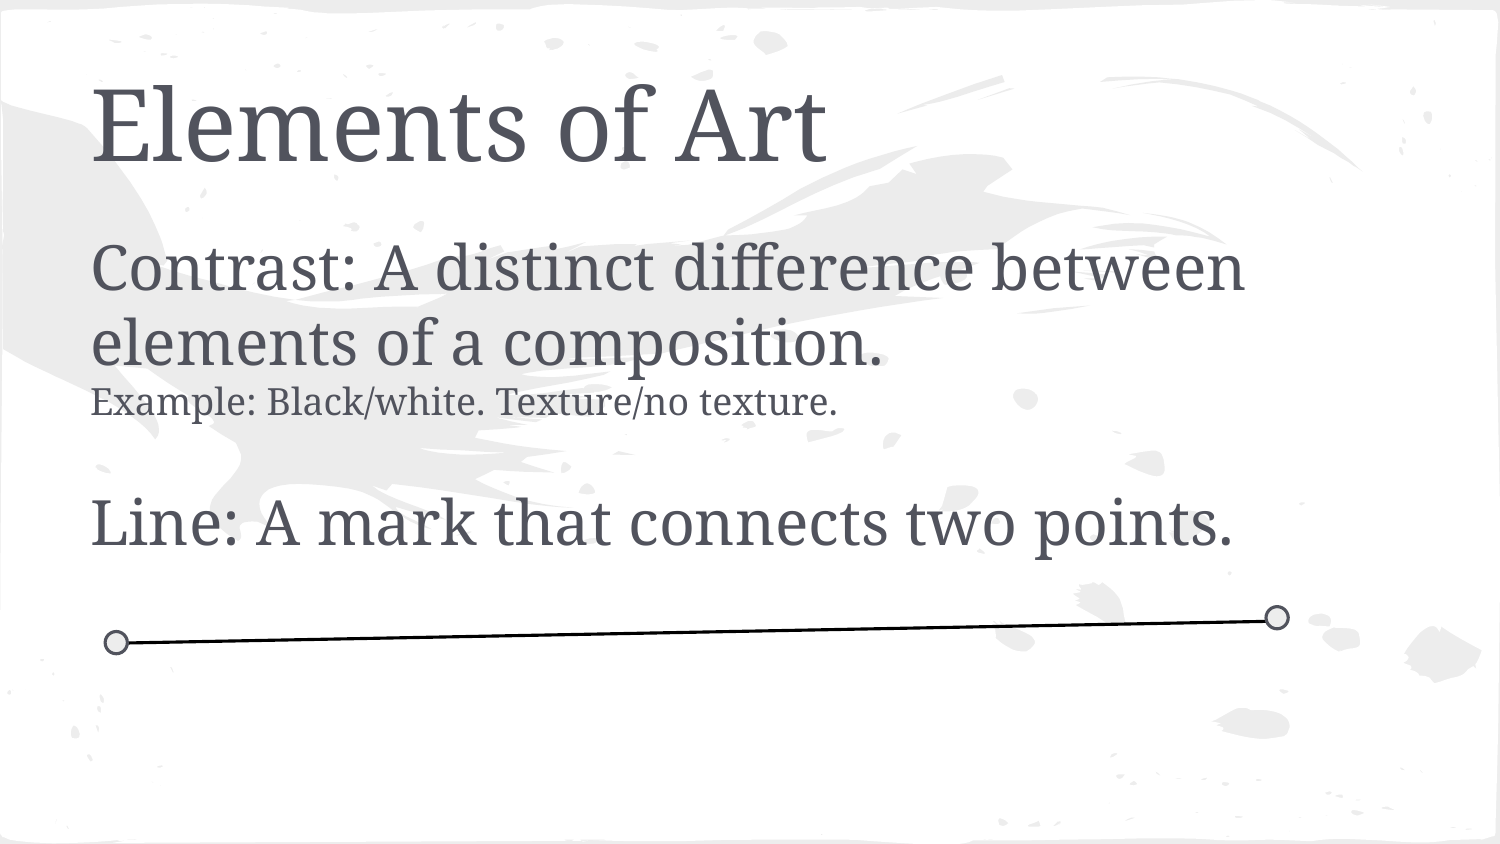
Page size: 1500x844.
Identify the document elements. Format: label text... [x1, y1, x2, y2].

text_box [1266, 606, 1289, 628]
list Contrast: A distinct difference between elements of a composition. Example: Black/white. Texture/no texture. Line: A mark that connects two points. [75, 212, 1425, 808]
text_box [104, 620, 1279, 644]
title Elements of Art [75, 25, 1425, 197]
